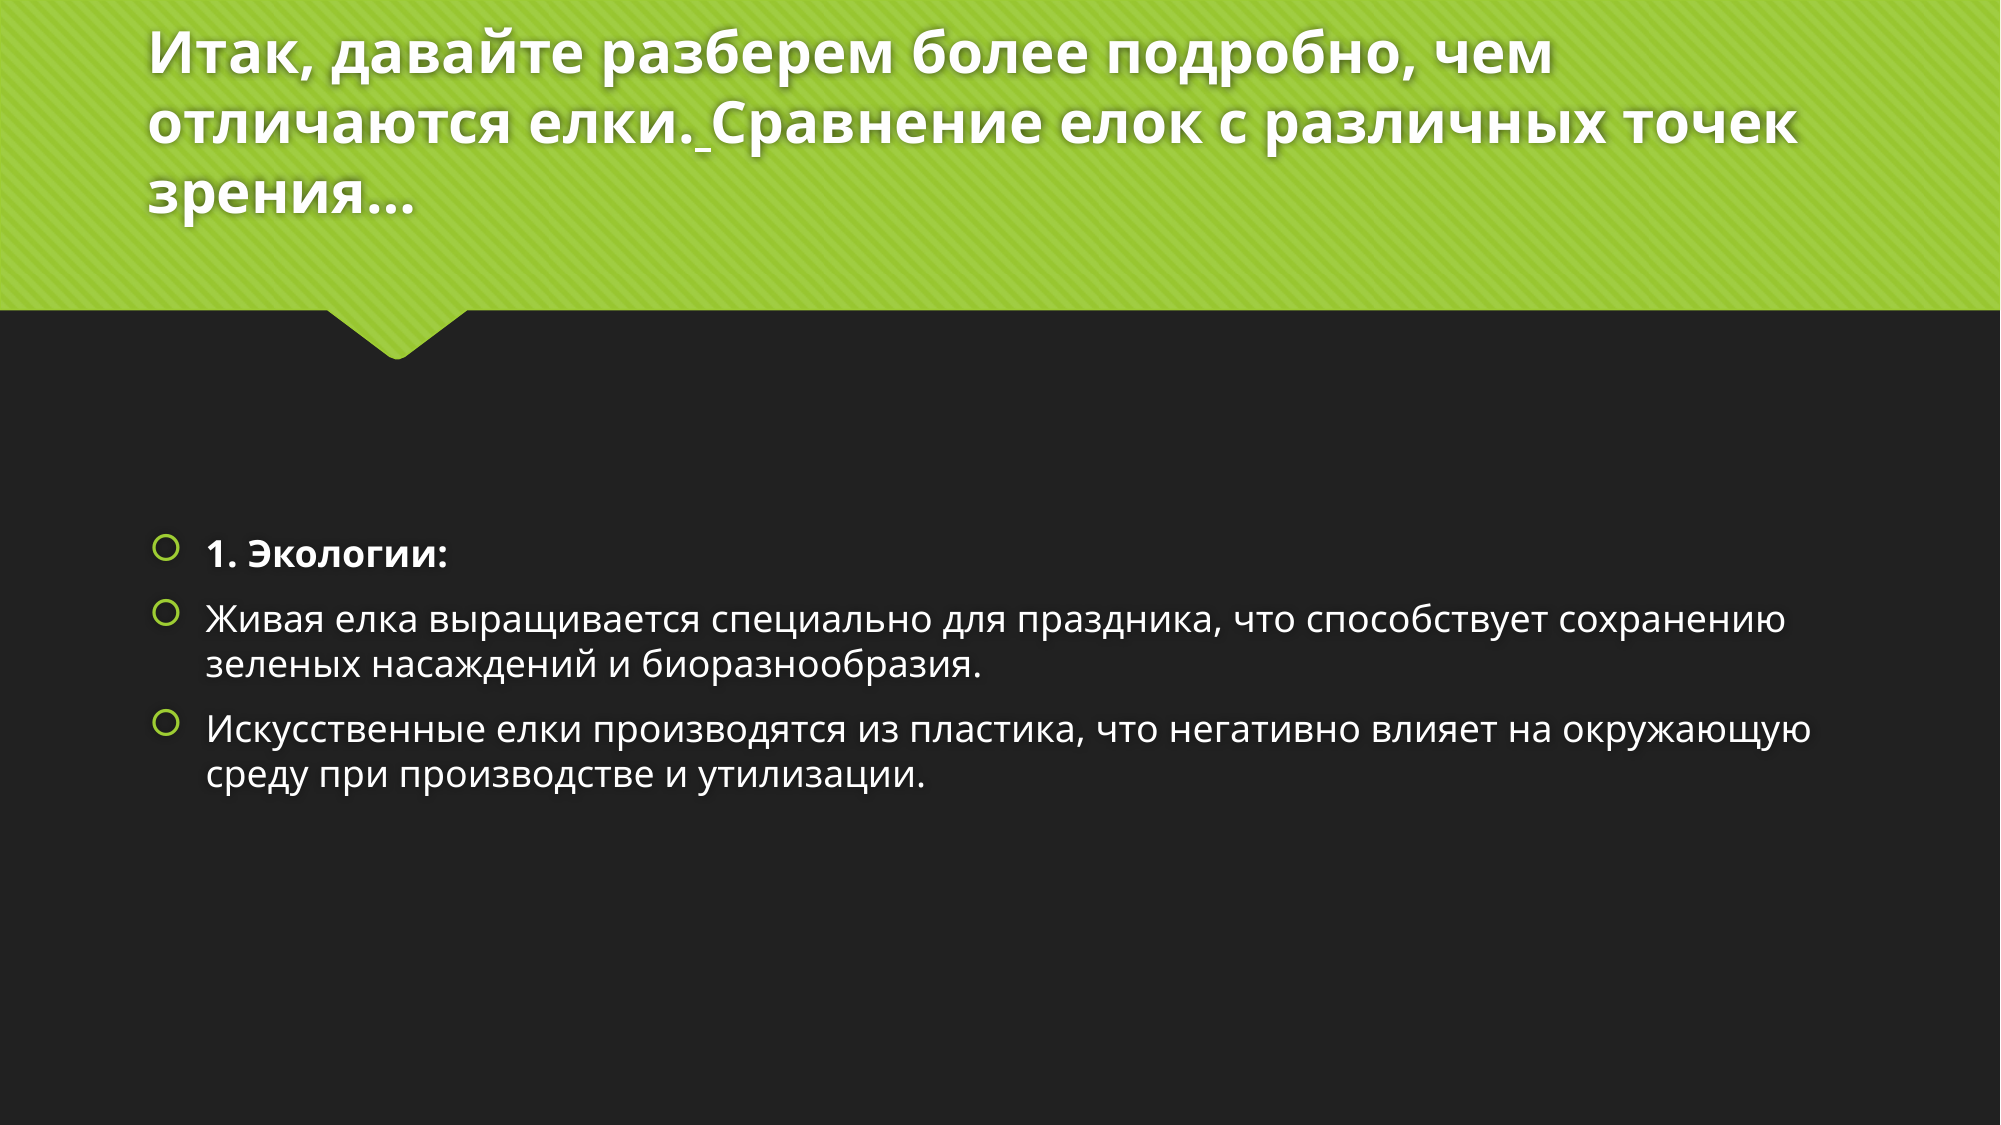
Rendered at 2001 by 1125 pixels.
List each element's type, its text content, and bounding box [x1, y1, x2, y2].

title Итак, давайте разберем более подробно, чем отличаются елки. Сравнение елок с различных точек зрения… [132, 73, 1868, 233]
list 1. Экологии: Живая елка выращивается специально для праздника, что способствует сохранению зеленых насаждений и биоразнообразия. Искусственные елки производятся из пластика, что негативно влияет на окружающую среду при производстве и утилизации. [134, 364, 1866, 962]
